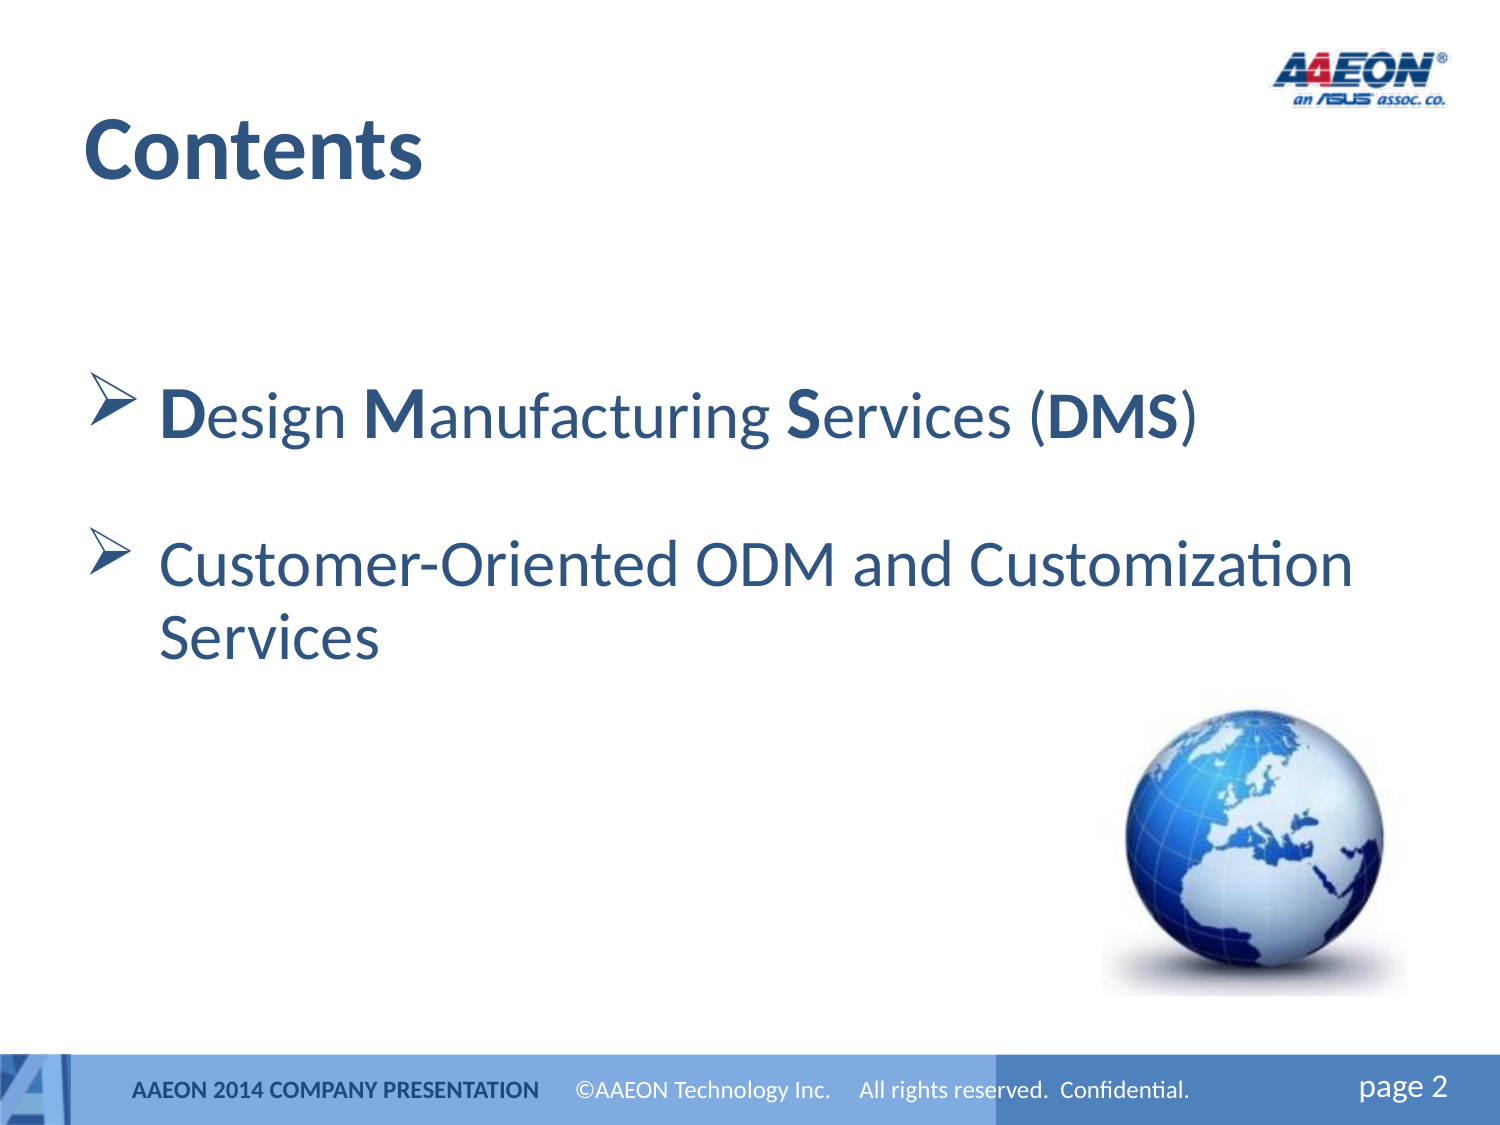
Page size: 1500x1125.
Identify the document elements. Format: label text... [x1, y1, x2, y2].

text_box Design Manufacturing Services (DMS) Customer-Oriented ODM and Customization Services [69, 373, 1453, 692]
picture [1253, 35, 1471, 122]
picture [0, 1054, 71, 1125]
picture [1101, 691, 1407, 997]
text_box Contents [69, 117, 1453, 224]
